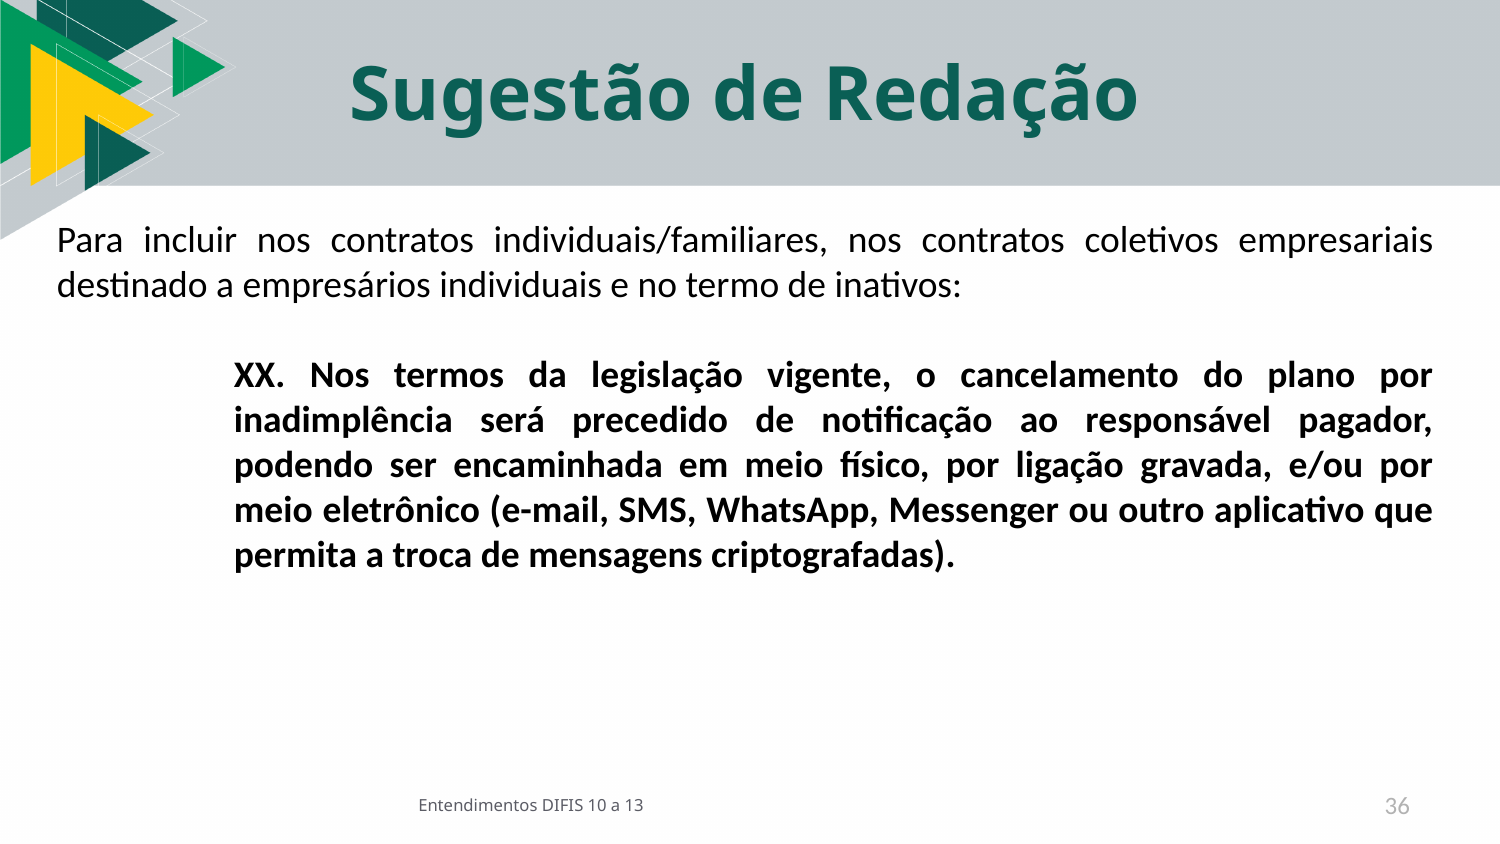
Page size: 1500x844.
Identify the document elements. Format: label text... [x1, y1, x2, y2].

slide_number 36 [1074, 782, 1425, 827]
text_box Para incluir nos contratos individuais/familiares, nos contratos coletivos empresariais destinado a empresários individuais e no termo de inativos: XX. Nos termos da legislação vigente, o cancelamento do plano por inadimplência será precedido de notificação ao responsável pagador, podendo ser encaminhada em meio físico, por ligação gravada, e/ou por meio eletrônico (e-mail, SMS, WhatsApp, Messenger ou outro aplicativo que permita a troca de mensagens criptografadas). [42, 207, 1450, 717]
picture [0, 0, 1500, 844]
title Sugestão de Redação [213, 20, 1297, 161]
footer Entendimentos DIFIS 10 a 13 [75, 782, 988, 827]
